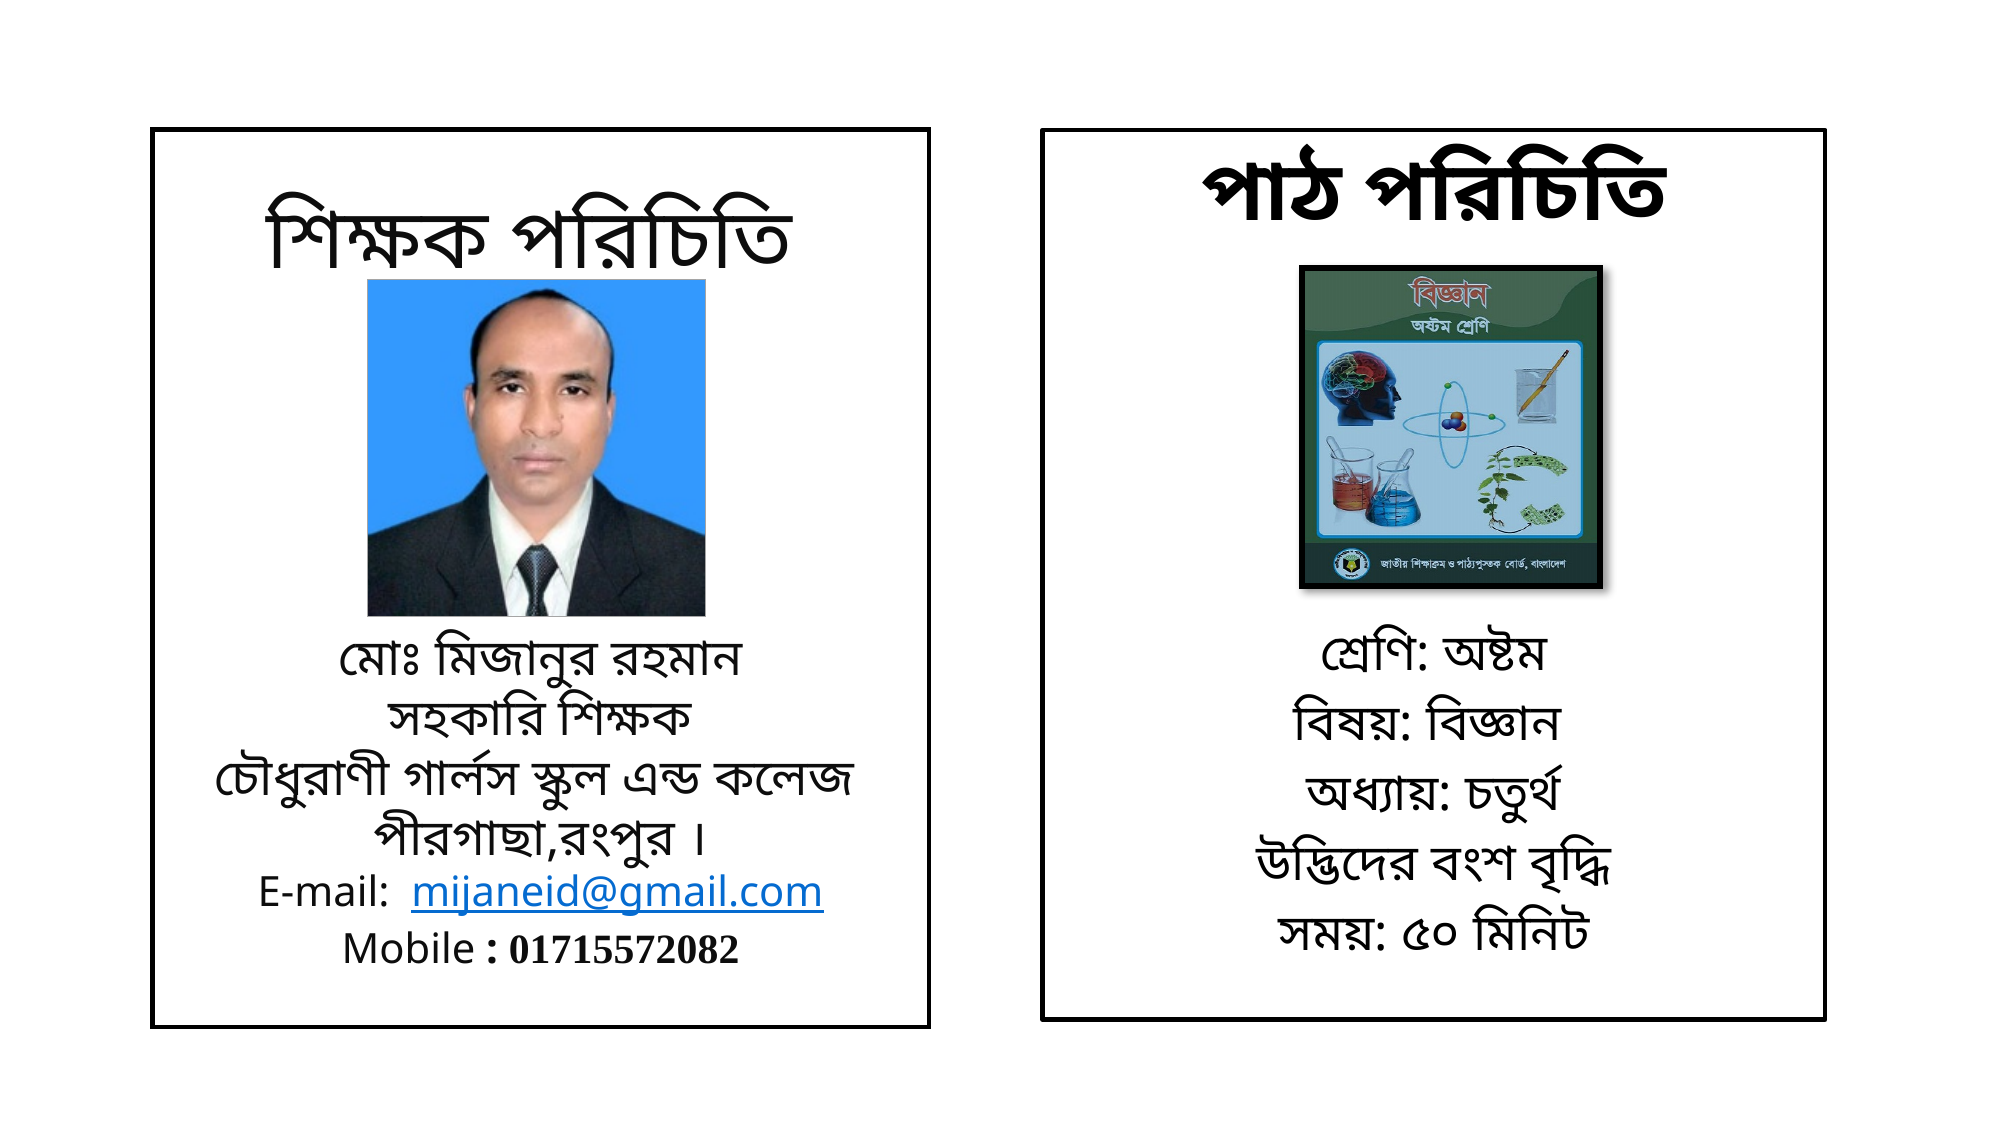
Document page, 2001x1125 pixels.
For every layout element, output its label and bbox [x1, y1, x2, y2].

text_box [152, 129, 1826, 1028]
